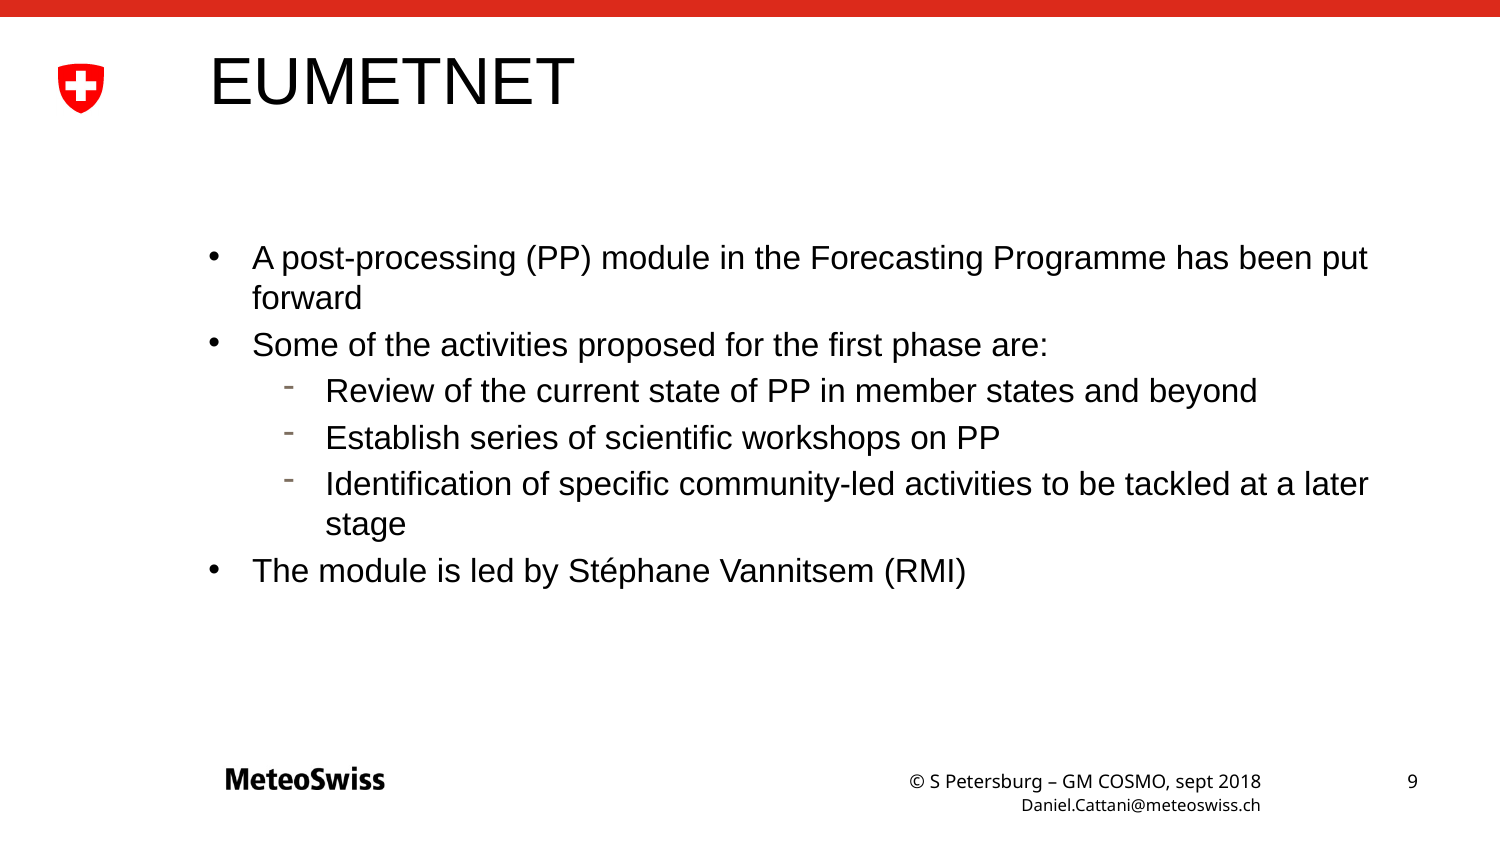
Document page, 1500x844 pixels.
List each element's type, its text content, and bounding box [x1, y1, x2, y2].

list A post-processing (PP) module in the Forecasting Programme has been put forward Some of the activities proposed for the first phase are: Review of the current state of PP in member states and beyond Establish series of scientific workshops on PP Identification of specific community-led activities to be tackled at a later stage The module is led by Stéphane Vannitsem (RMI) [193, 228, 1429, 637]
title EUMETNET [194, 30, 1428, 147]
picture [218, 759, 390, 790]
